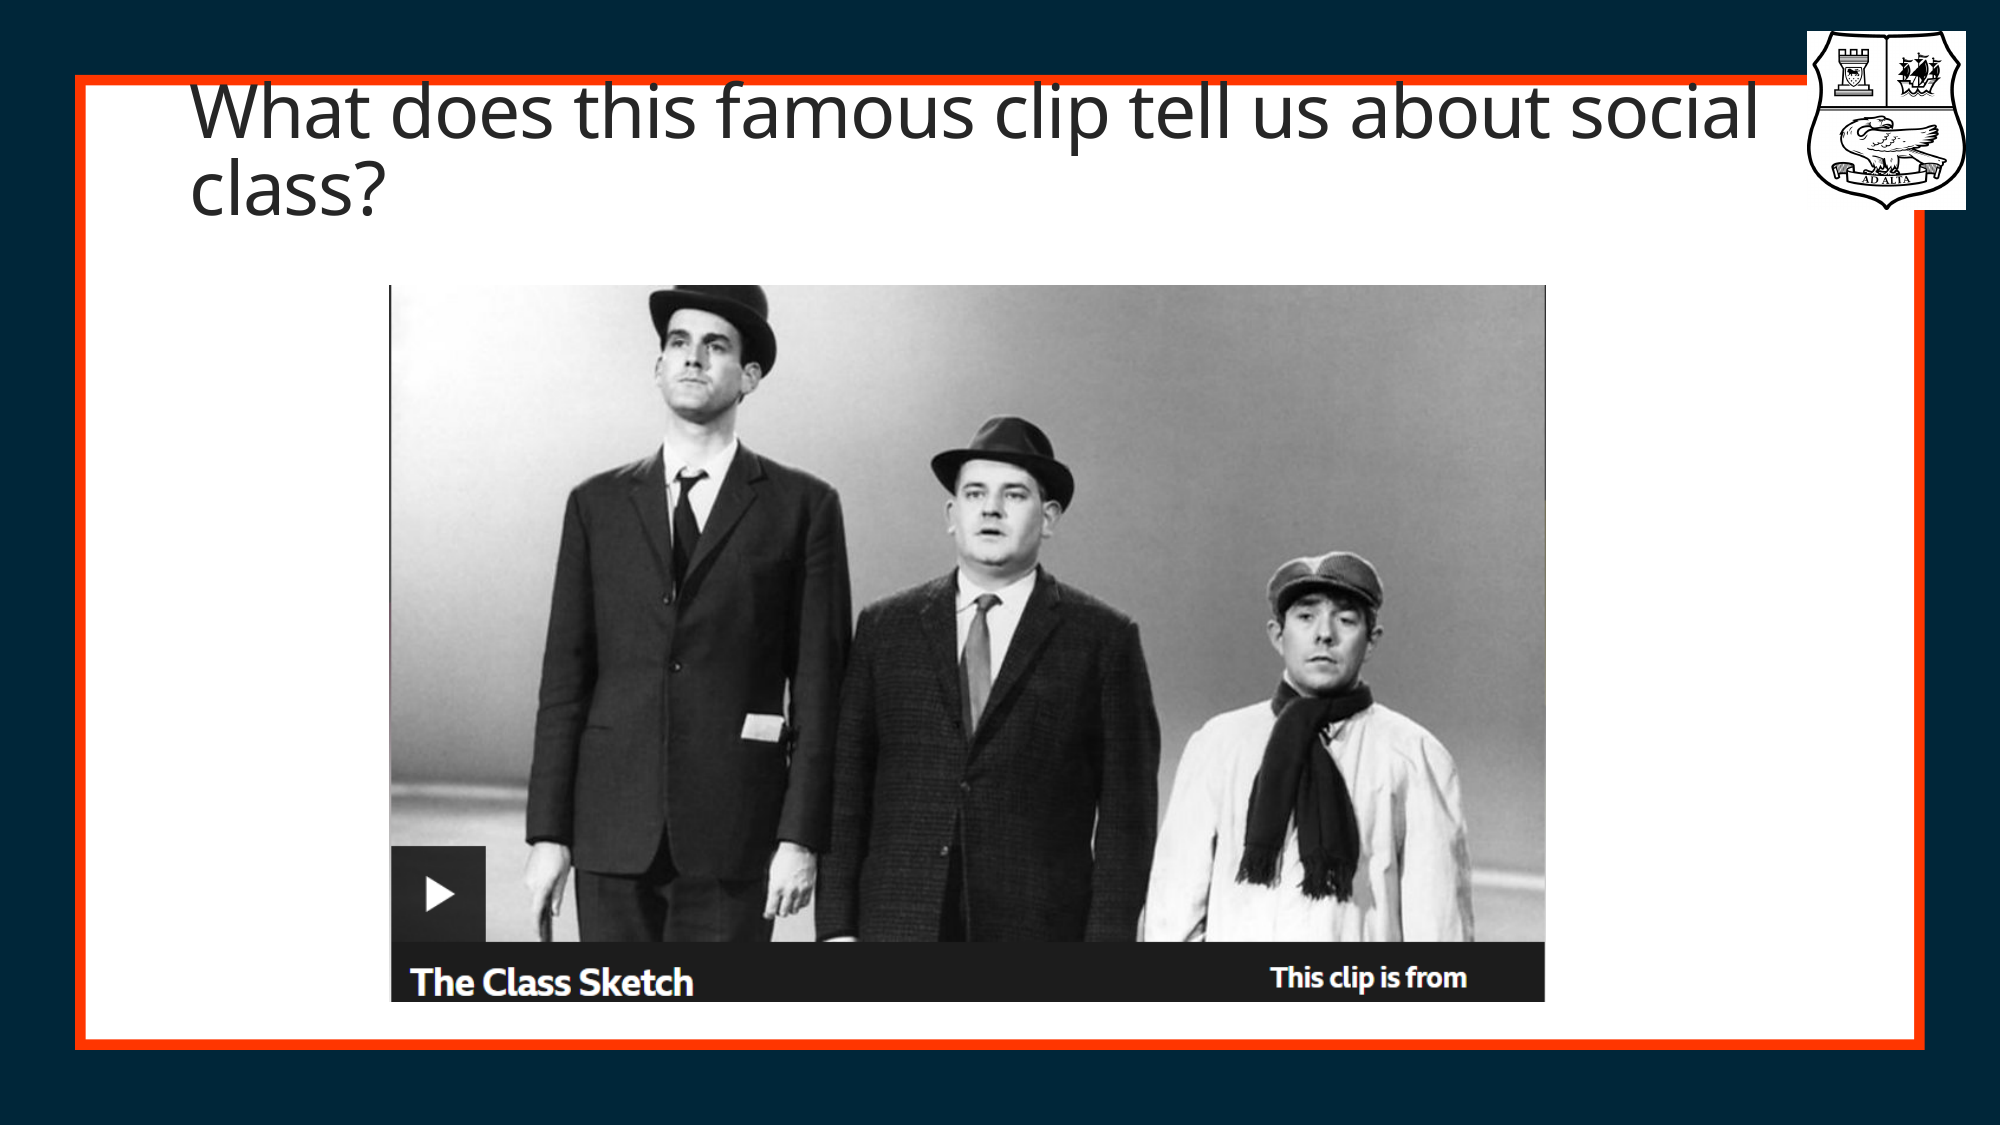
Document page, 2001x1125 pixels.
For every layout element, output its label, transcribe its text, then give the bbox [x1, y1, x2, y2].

text_box [74, 74, 1926, 1051]
text_box What does this famous clip tell us about social class? [175, 0, 1826, 238]
picture [388, 284, 1547, 1003]
picture [1806, 32, 1965, 210]
text_box [84, 84, 1916, 1041]
text_box [0, 0, 2000, 1125]
